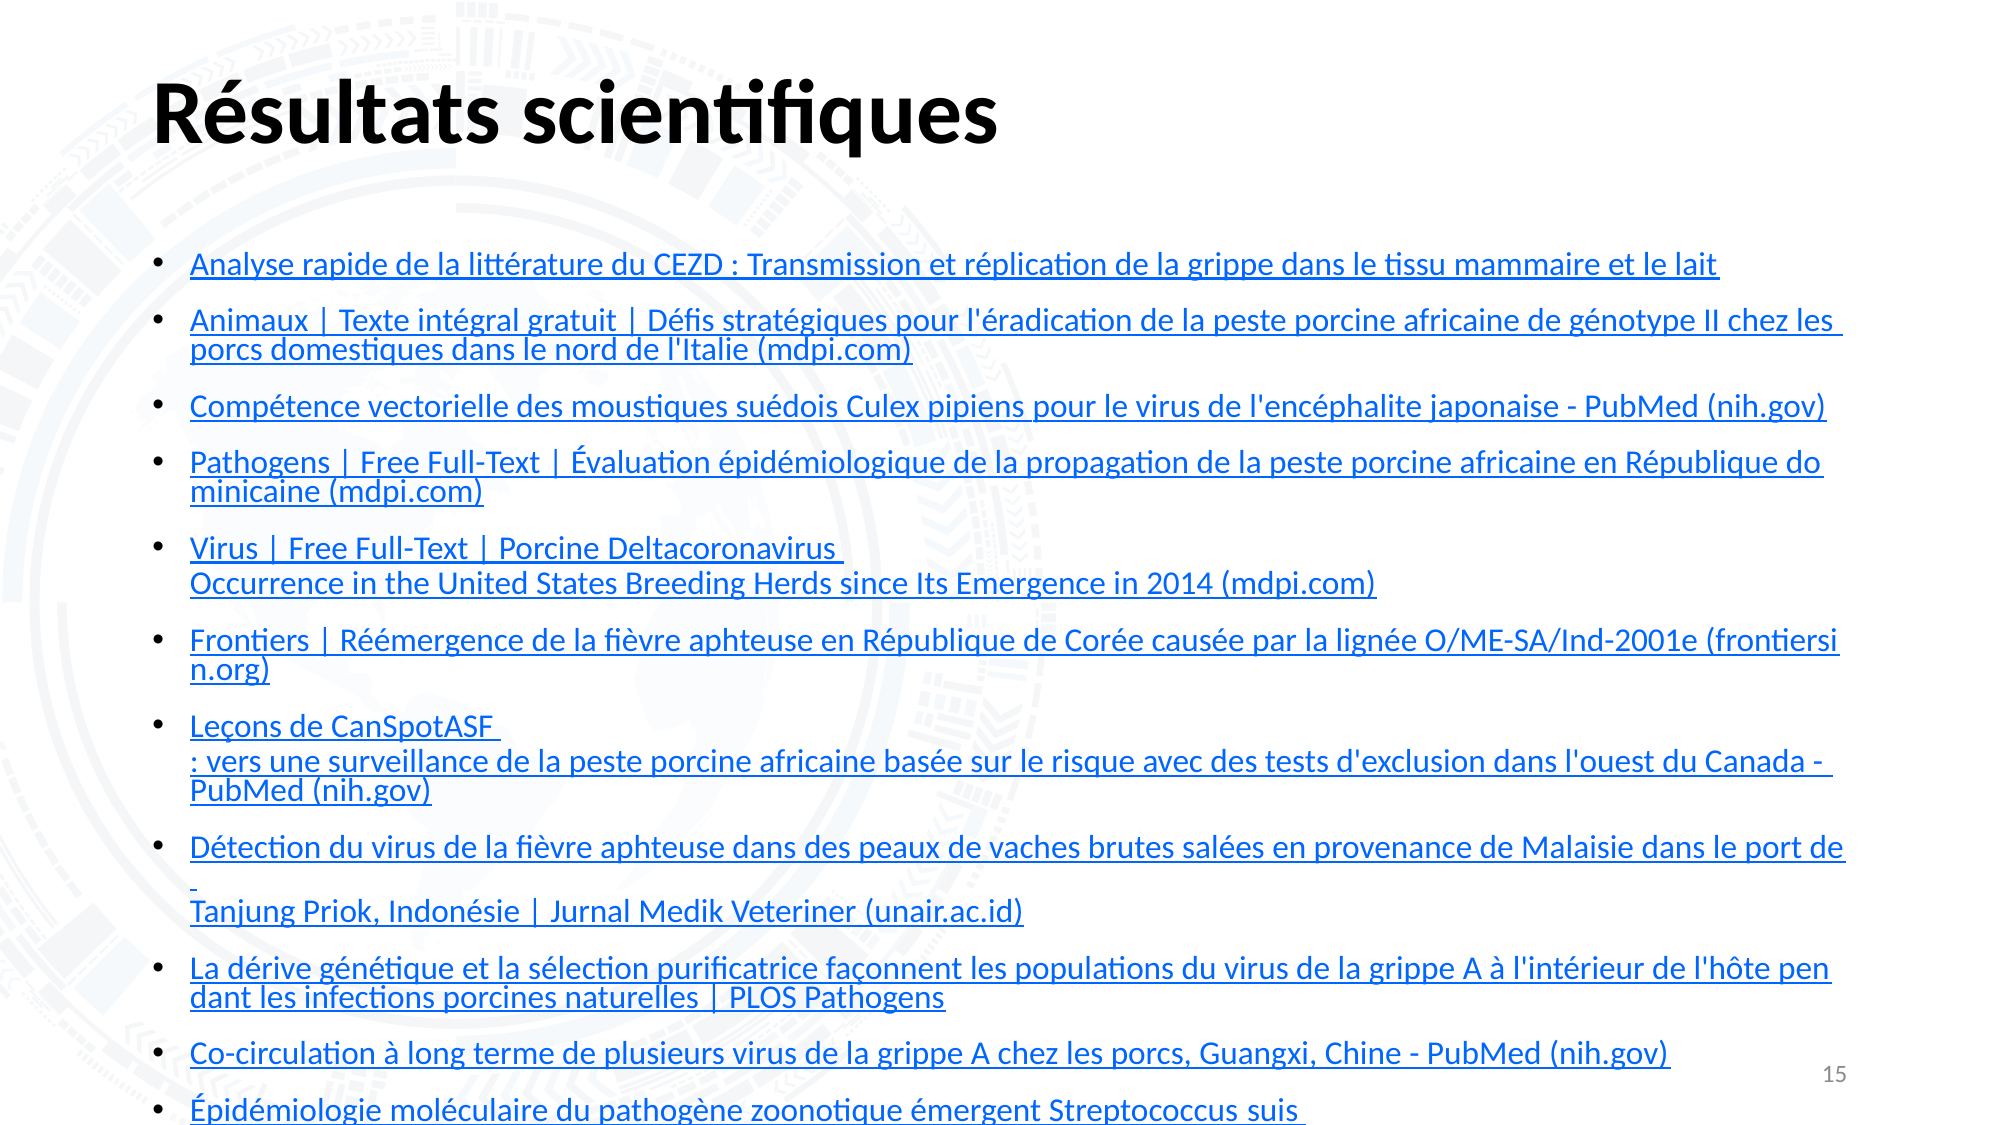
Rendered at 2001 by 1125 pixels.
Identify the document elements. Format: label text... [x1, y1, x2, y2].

list Analyse rapide de la littérature du CEZD : Transmission et réplication de la grippe dans le tissu mammaire et le lait Animaux | Texte intégral gratuit | Défis stratégiques pour l'éradication de la peste porcine africaine de génotype II chez les porcs domestiques dans le nord de l'Italie (mdpi.com) Compétence vectorielle des moustiques suédois Culex pipiens pour le virus de l'encéphalite japonaise - PubMed (nih.gov) Pathogens | Free Full-Text | Évaluation épidémiologique de la propagation de la peste porcine africaine en République dominicaine (mdpi.com) Virus | Free Full-Text | Porcine Deltacoronavirus Occurrence in the United States Breeding Herds since Its Emergence in 2014 (mdpi.com) Frontiers | Réémergence de la fièvre aphteuse en République de Corée causée par la lignée O/ME-SA/Ind-2001e (frontiersin.org) Leçons de CanSpotASF : vers une surveillance de la peste porcine africaine basée sur le risque avec des tests d'exclusion dans l'ouest du Canada - PubMed (nih.gov) Détection du virus de la fièvre aphteuse dans des peaux de vaches brutes salées en provenance de Malaisie dans le port de Tanjung Priok, Indonésie | Jurnal Medik Veteriner (unair.ac.id) La dérive génétique et la sélection purificatrice façonnent les populations du virus de la grippe A à l'intérieur de l'hôte pendant les infections porcines naturelles | PLOS Pathogens Co-circulation à long terme de plusieurs virus de la grippe A chez les porcs, Guangxi, Chine - PubMed (nih.gov) Épidémiologie moléculaire du pathogène zoonotique émergent Streptococcus suis sous-déclaré en Europe - Volume 30, Numéro 3-Mars 2024 - Revue des maladies infectieuses émergentes - CDC [137, 239, 1863, 1103]
slide_number 15 [1412, 1042, 1863, 1103]
title Résultats scientifiques [137, 29, 1863, 199]
picture [0, 0, 2001, 1125]
